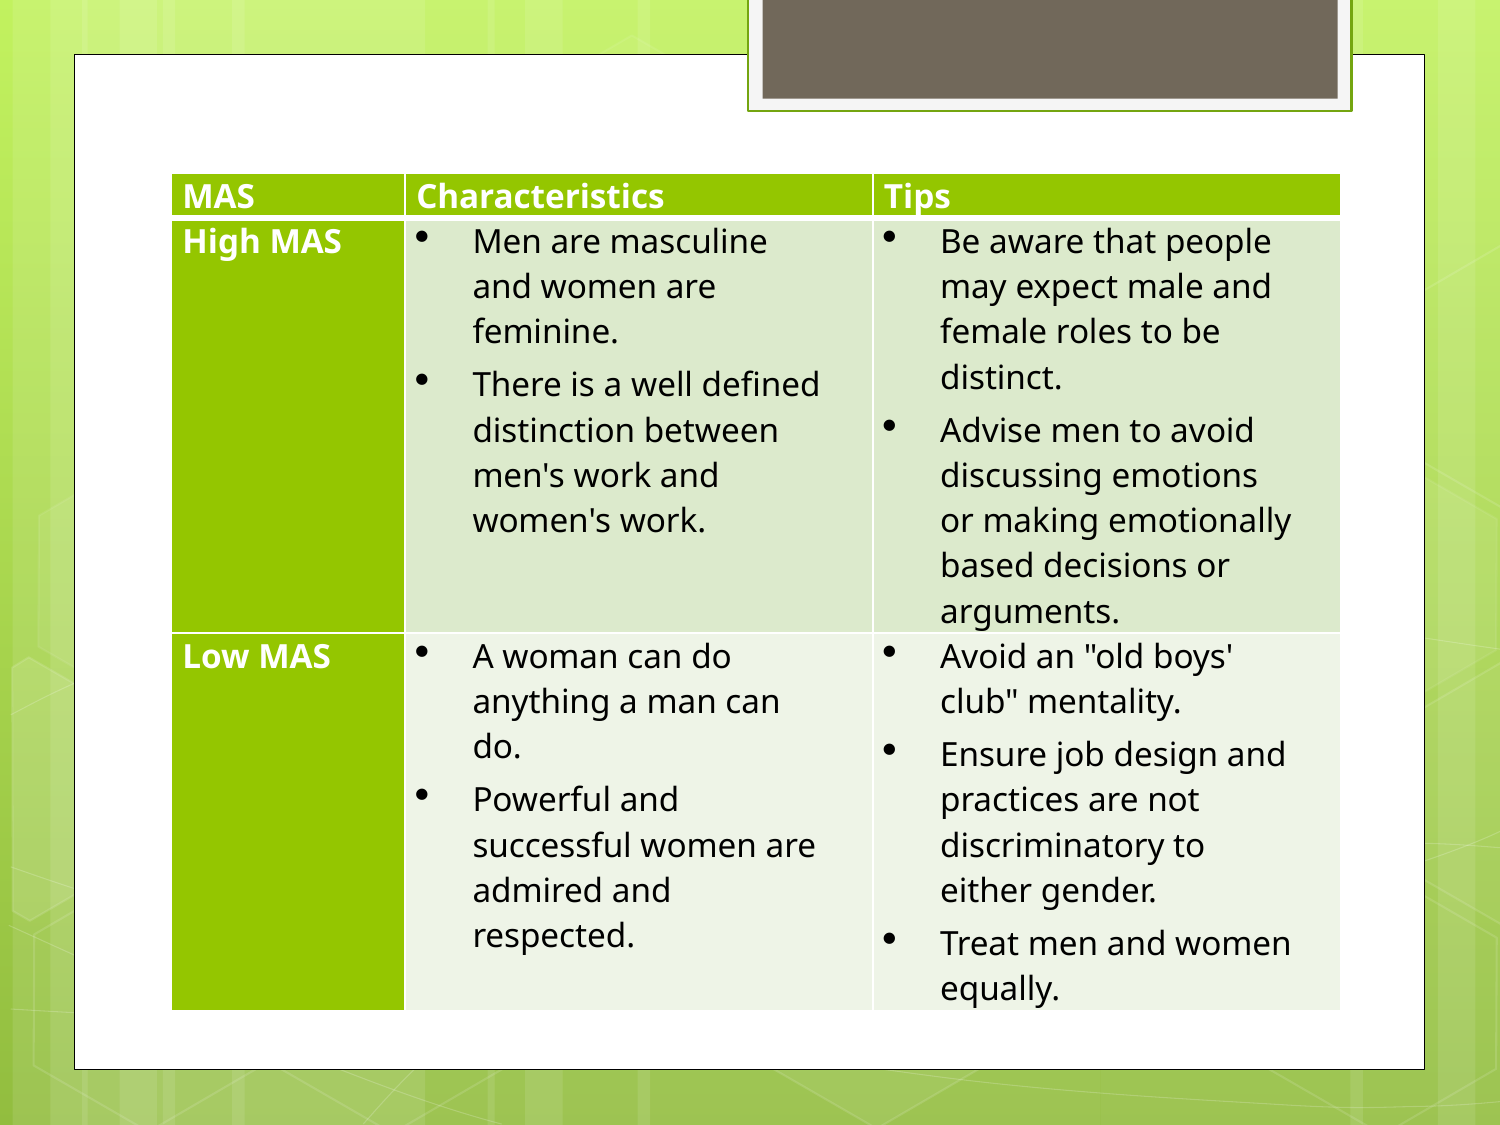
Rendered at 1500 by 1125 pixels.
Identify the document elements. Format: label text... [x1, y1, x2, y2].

table_header Characteristics [406, 174, 872, 215]
table_header MAS [172, 174, 404, 215]
table_cell High MAS [172, 221, 404, 632]
table_cell Be aware that people may expect male and female roles to be distinct. Advise men to avoid discussing emotions or making emotionally based decisions or arguments. [874, 221, 1340, 632]
table_cell Men are masculine and women are feminine. There is a well defined distinction between men's work and women's work. [406, 221, 872, 632]
table_cell A woman can do anything a man can do. Powerful and successful women are admired and respected. [406, 634, 872, 1010]
table_cell Low MAS [172, 634, 404, 1010]
table_header Tips [874, 174, 1340, 215]
table_cell Avoid an "old boys' club" mentality. Ensure job design and practices are not discriminatory to either gender. Treat men and women equally. [874, 634, 1340, 1010]
